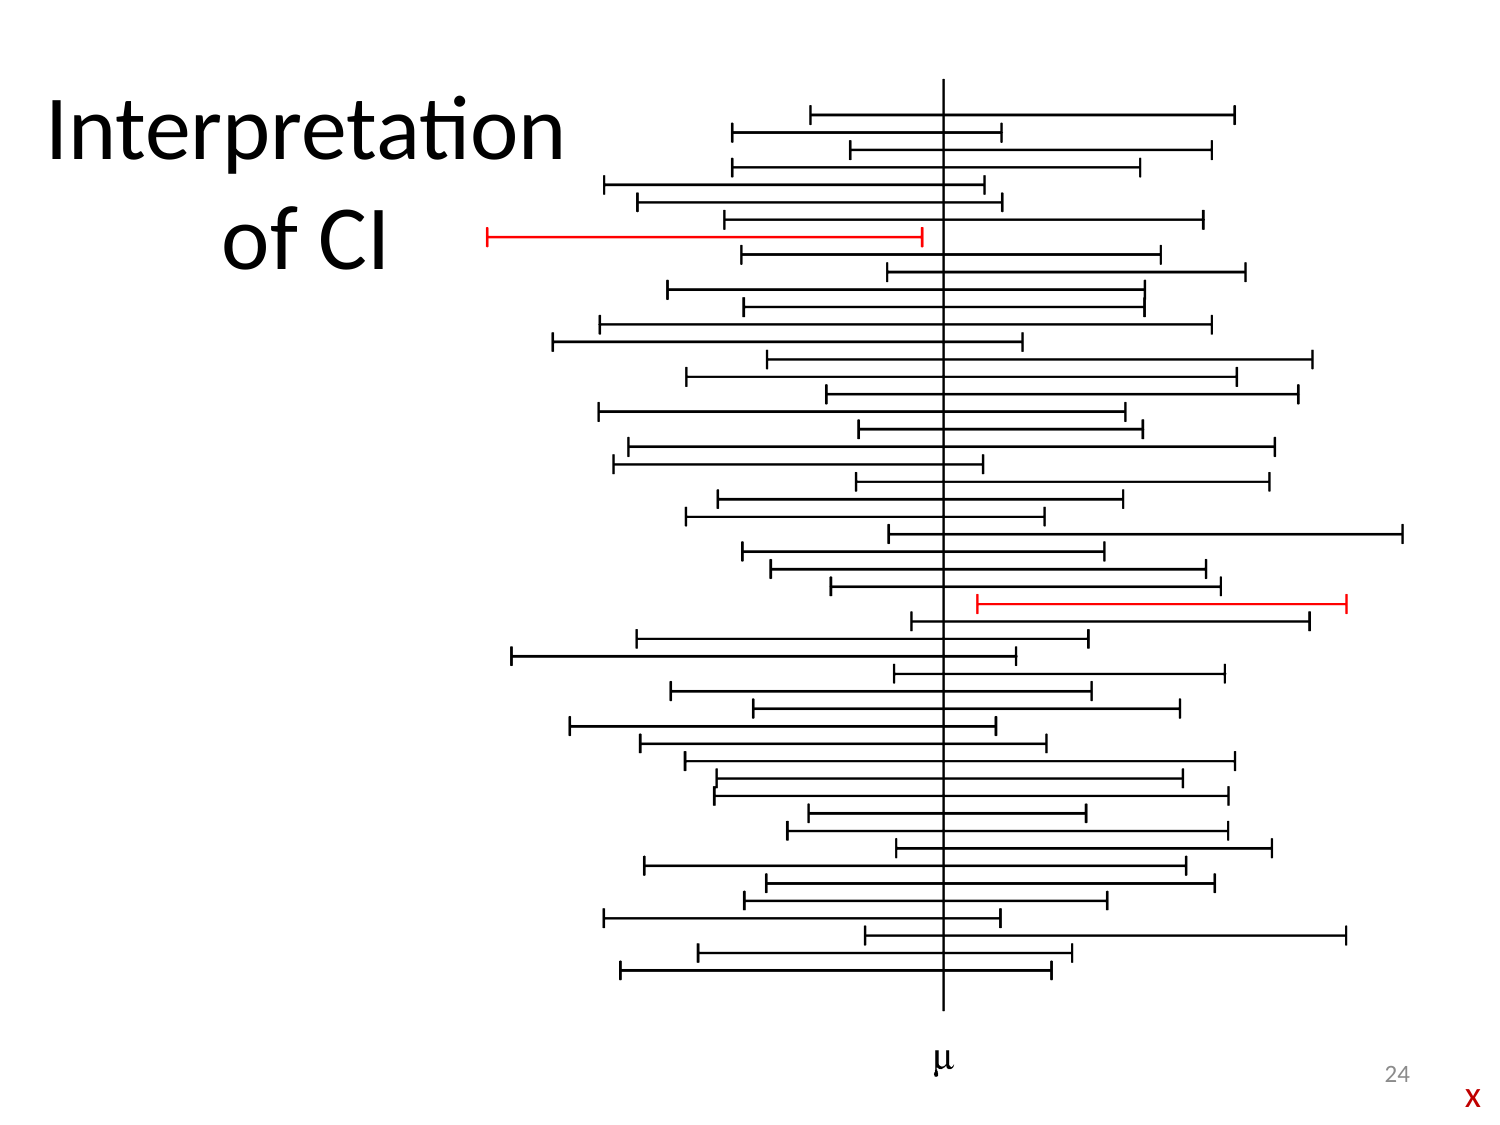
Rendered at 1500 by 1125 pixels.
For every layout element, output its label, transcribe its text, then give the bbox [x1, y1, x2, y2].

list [387, 0, 1500, 1113]
title Interpretation of CI [24, 37, 382, 318]
